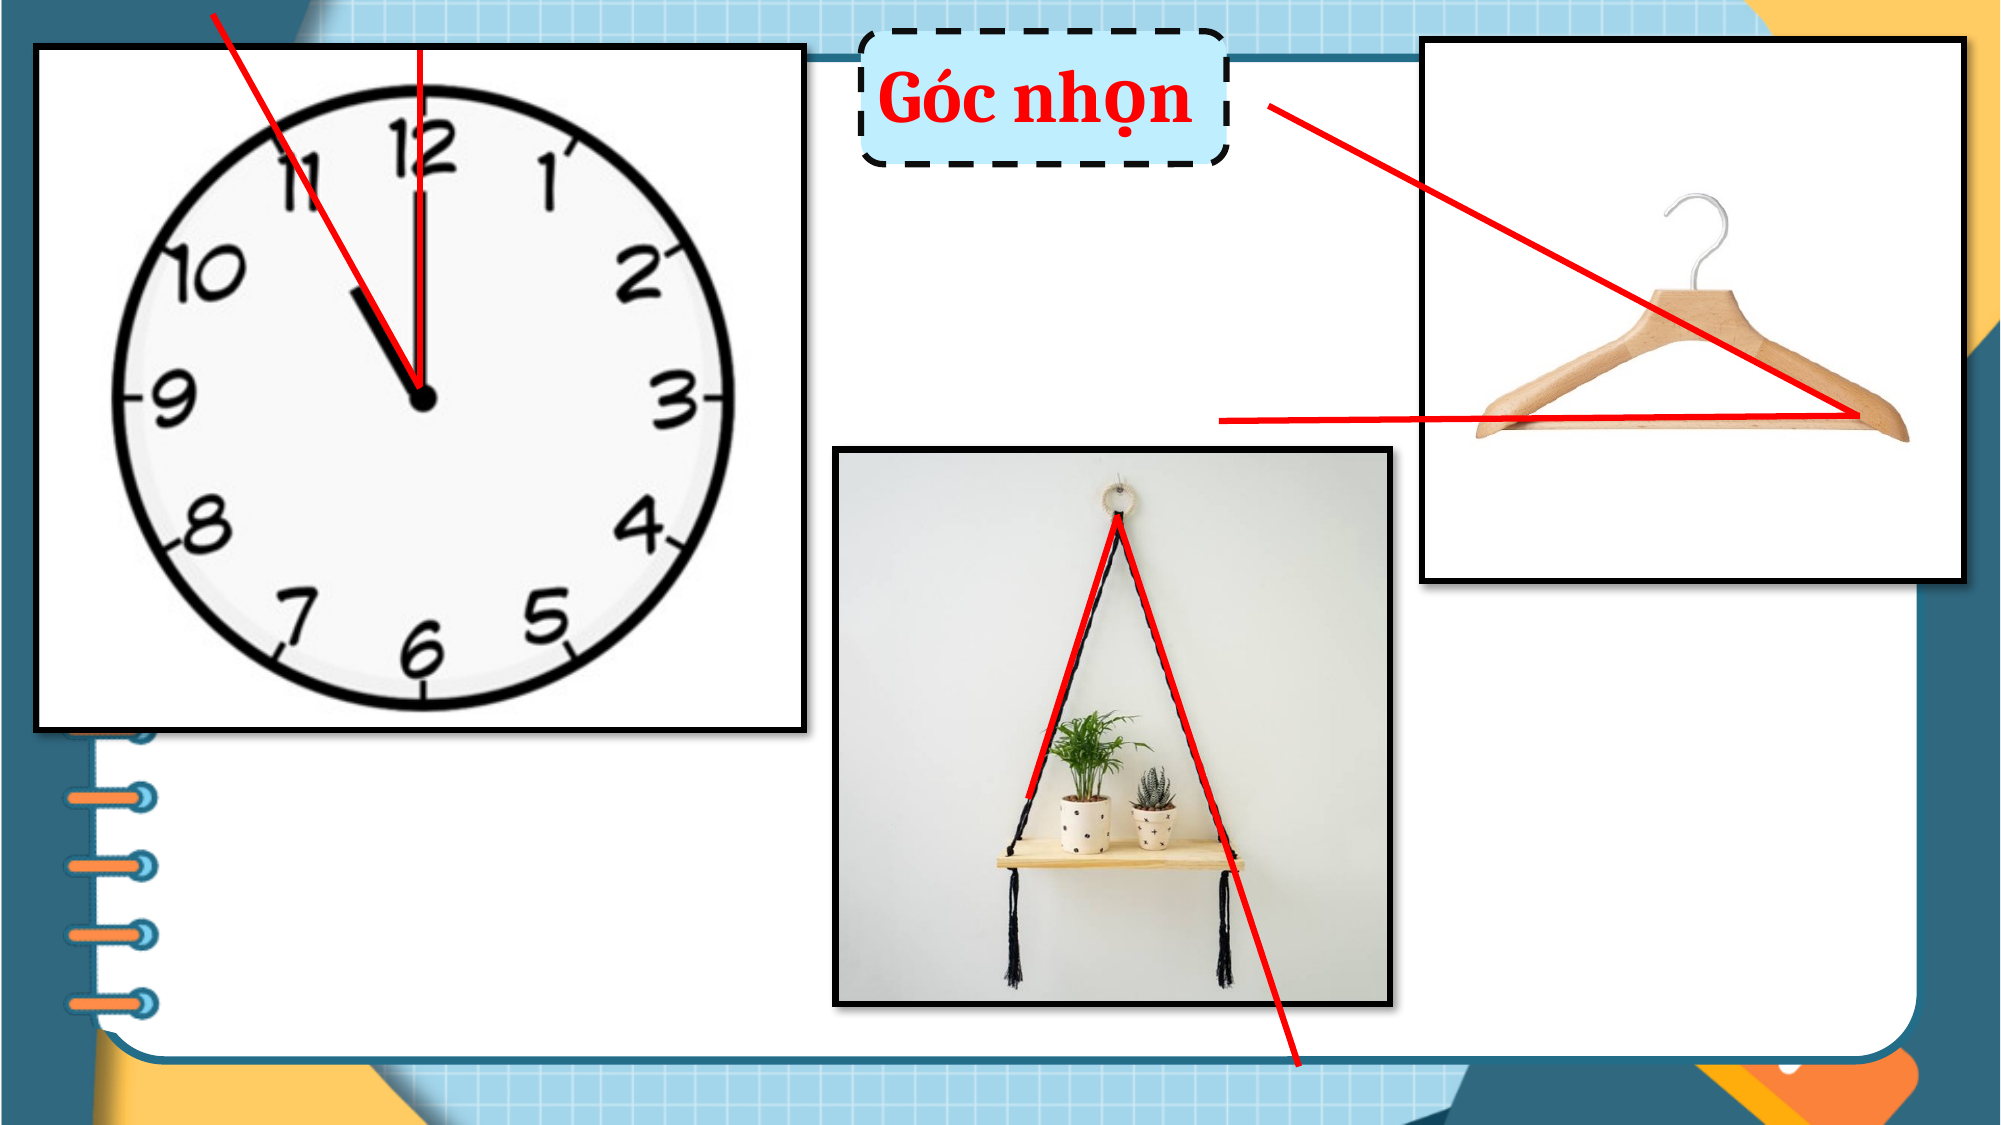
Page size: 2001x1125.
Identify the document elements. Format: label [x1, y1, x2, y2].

text_box [211, 13, 421, 389]
text_box [1027, 515, 1118, 800]
text_box [1218, 415, 1267, 422]
text_box [1116, 514, 1300, 1067]
picture [0, 0, 2001, 1125]
text_box [1267, 105, 1860, 417]
text_box [860, 30, 1228, 165]
